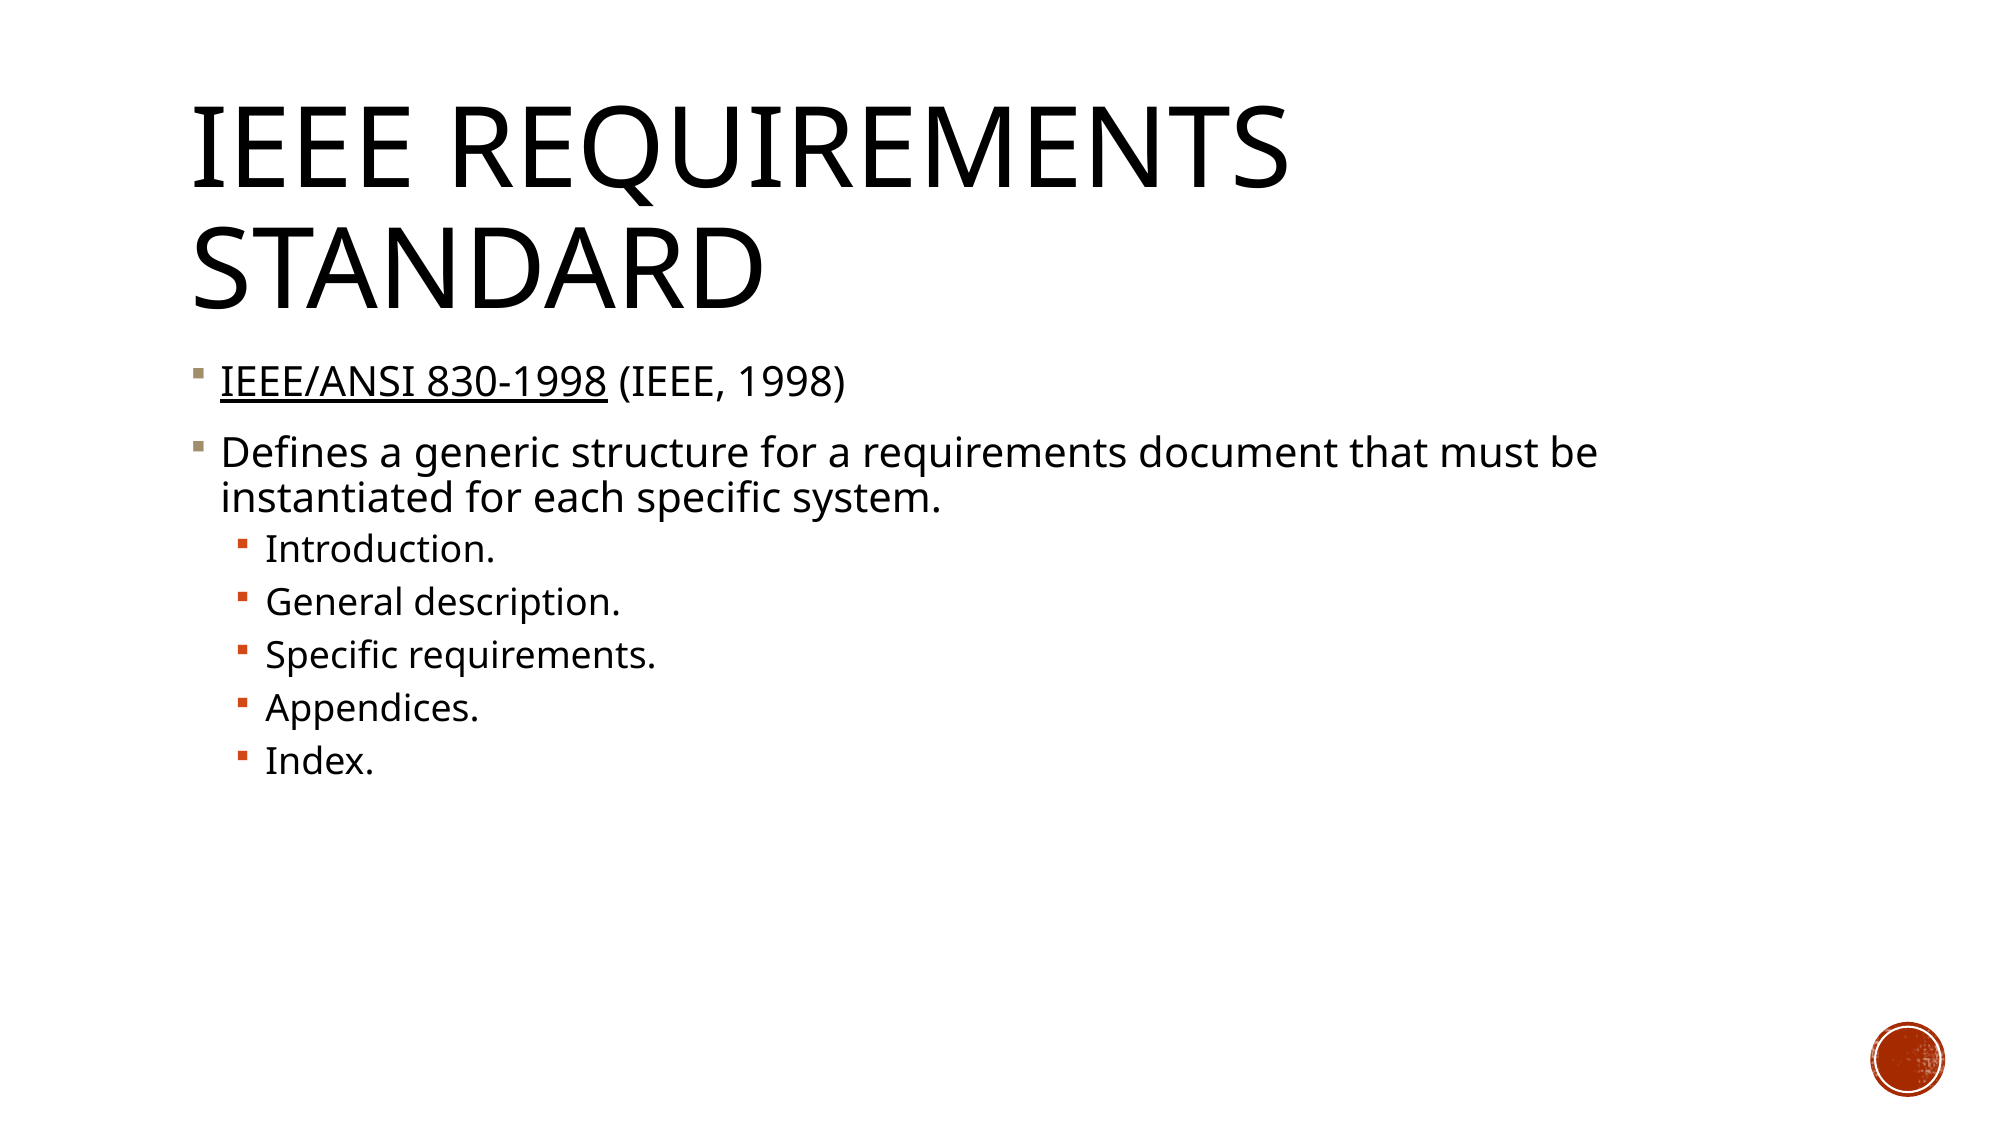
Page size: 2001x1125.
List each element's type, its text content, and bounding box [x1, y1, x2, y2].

list IEEE/ANSI 830-1998 (IEEE, 1998) Defines a generic structure for a requirements document that must be instantiated for each specific system. Introduction. General description. Specific requirements. Appendices. Index. [175, 348, 1826, 1013]
title IEEE requirements standard [175, 79, 1826, 344]
